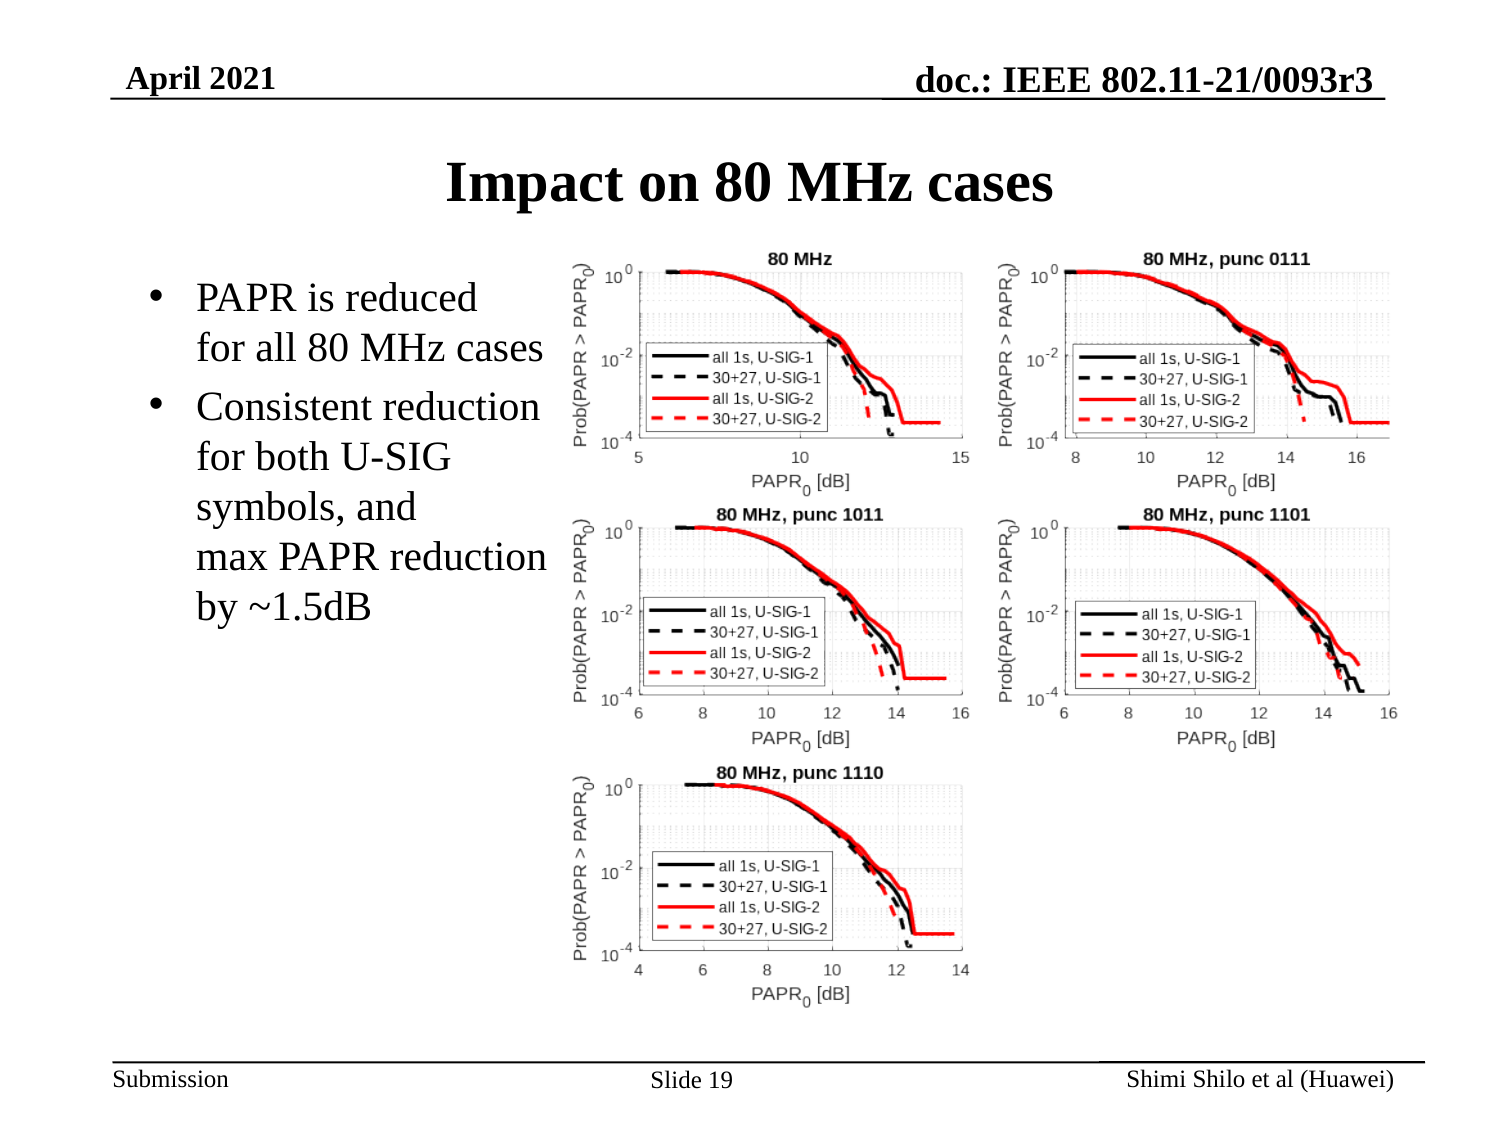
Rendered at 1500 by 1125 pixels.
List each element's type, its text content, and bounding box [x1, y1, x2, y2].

list PAPR is reduced for all 80 MHz cases Consistent reduction for both U-SIG symbols, and max PAPR reduction by ~1.5dB [124, 262, 507, 1001]
picture [512, 204, 1480, 1058]
title Impact on 80 MHz cases [112, 133, 1388, 222]
